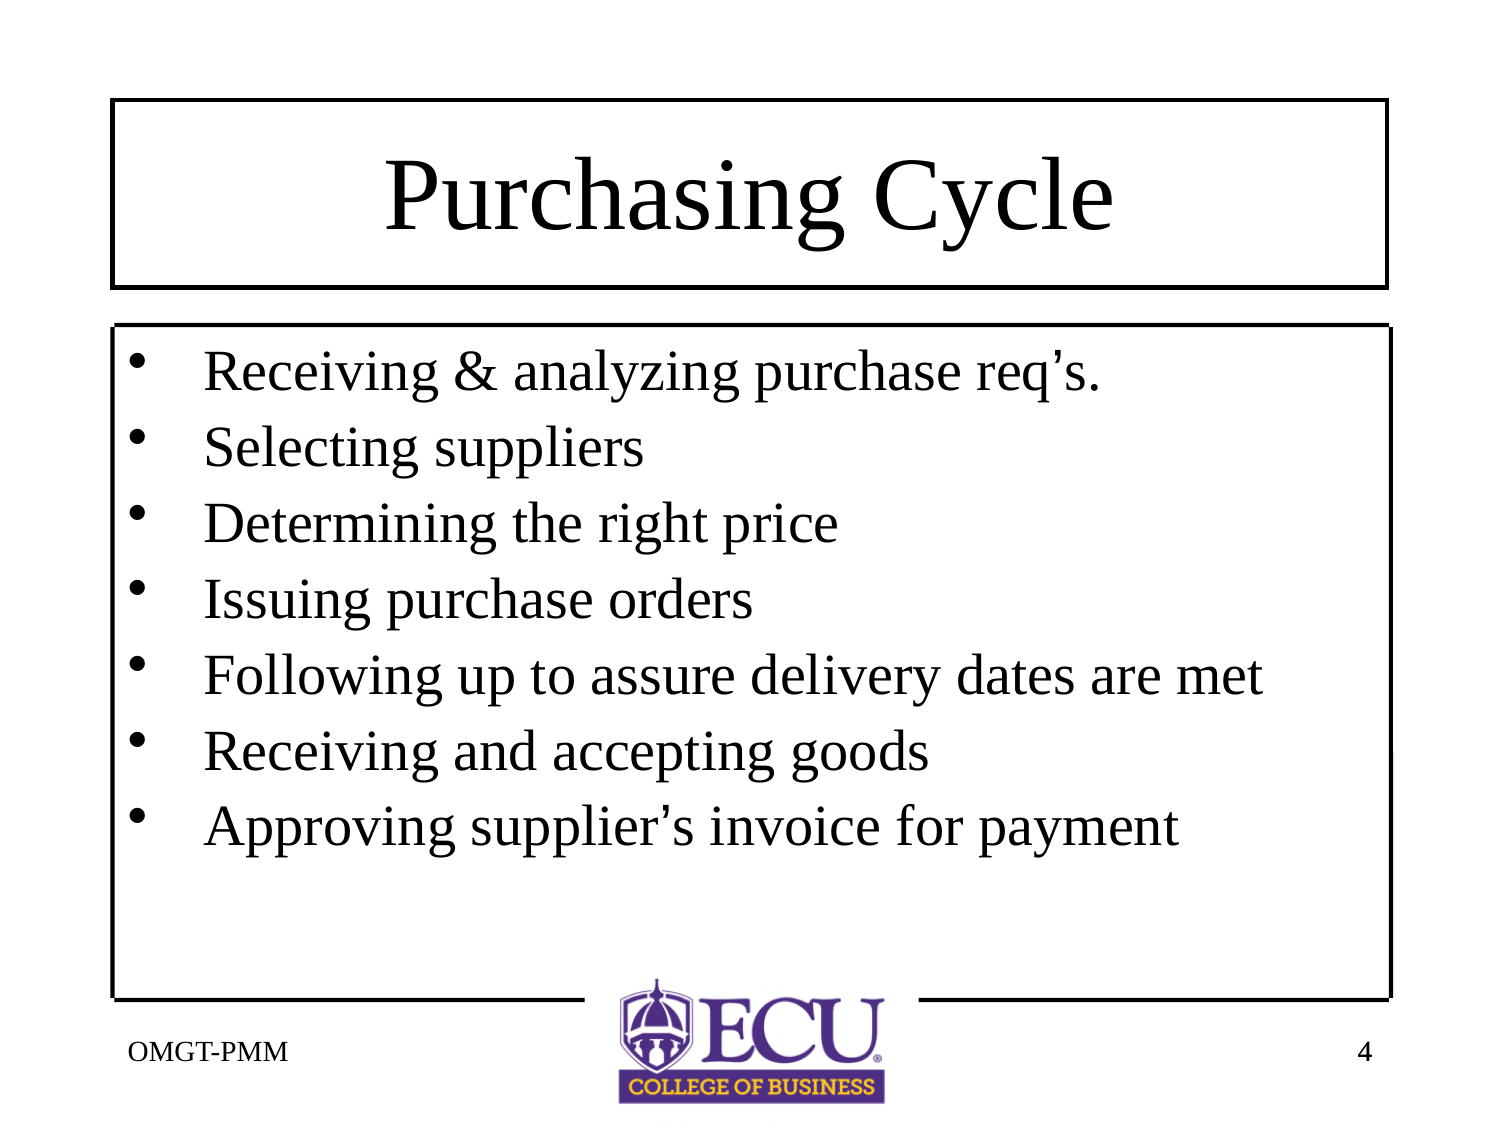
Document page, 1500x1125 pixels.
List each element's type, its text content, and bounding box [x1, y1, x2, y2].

slide_number OMGT-PMM [112, 1025, 425, 1100]
list Receiving & analyzing purchase req’s. Selecting suppliers Determining the right price Issuing purchase orders Following up to assure delivery dates are met Receiving and accepting goods Approving supplier’s invoice for payment [112, 324, 1375, 925]
picture [611, 972, 889, 1125]
slide_number 4 [1074, 1025, 1388, 1100]
title Purchasing Cycle [112, 99, 1388, 275]
